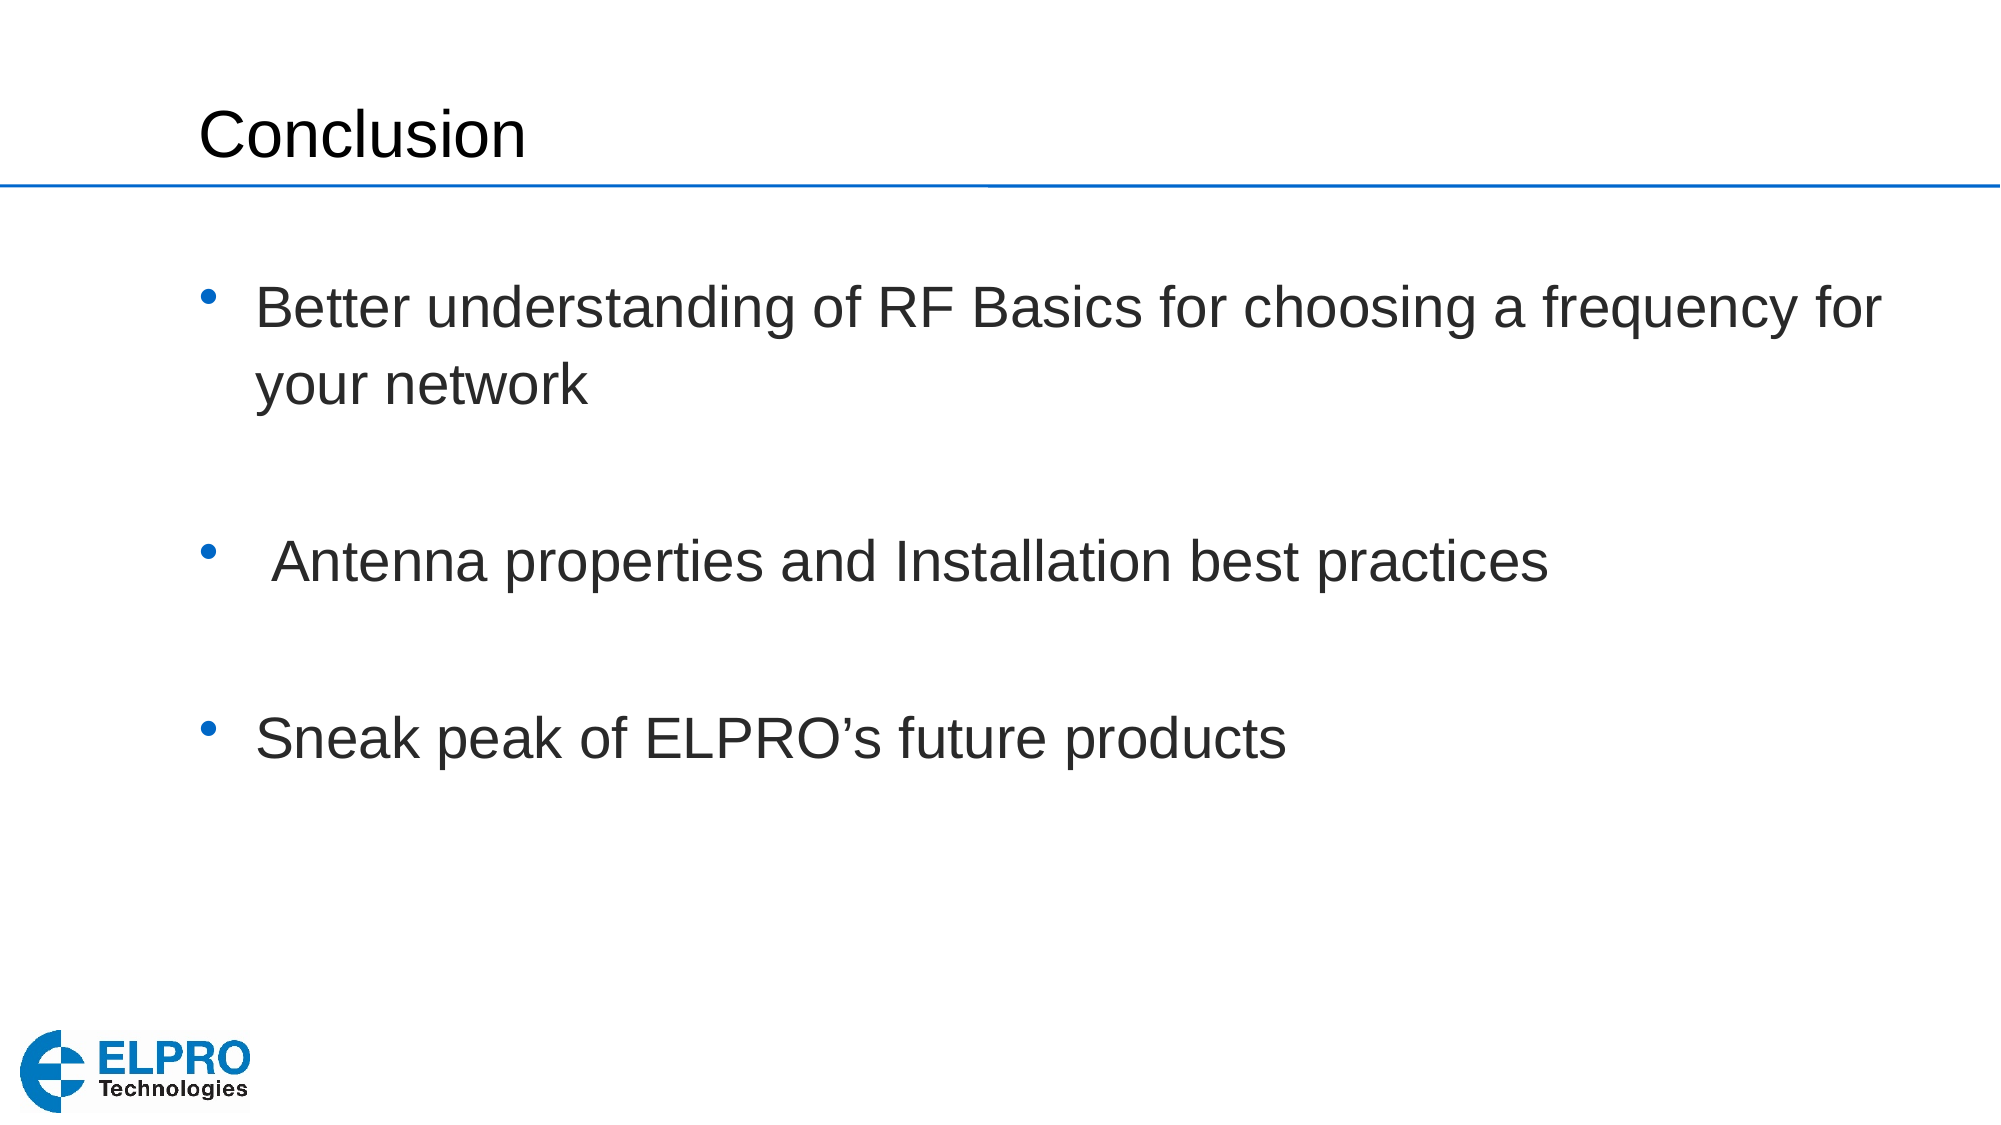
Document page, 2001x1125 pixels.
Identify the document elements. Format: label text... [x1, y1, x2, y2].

text_box [980, 534, 1020, 593]
list Better understanding of RF Basics for choosing a frequency for your network Antenna properties and Installation best practices Sneak peak of ELPRO’s future products [183, 254, 1917, 1025]
title Conclusion [183, 0, 1917, 180]
picture [20, 1030, 250, 1113]
